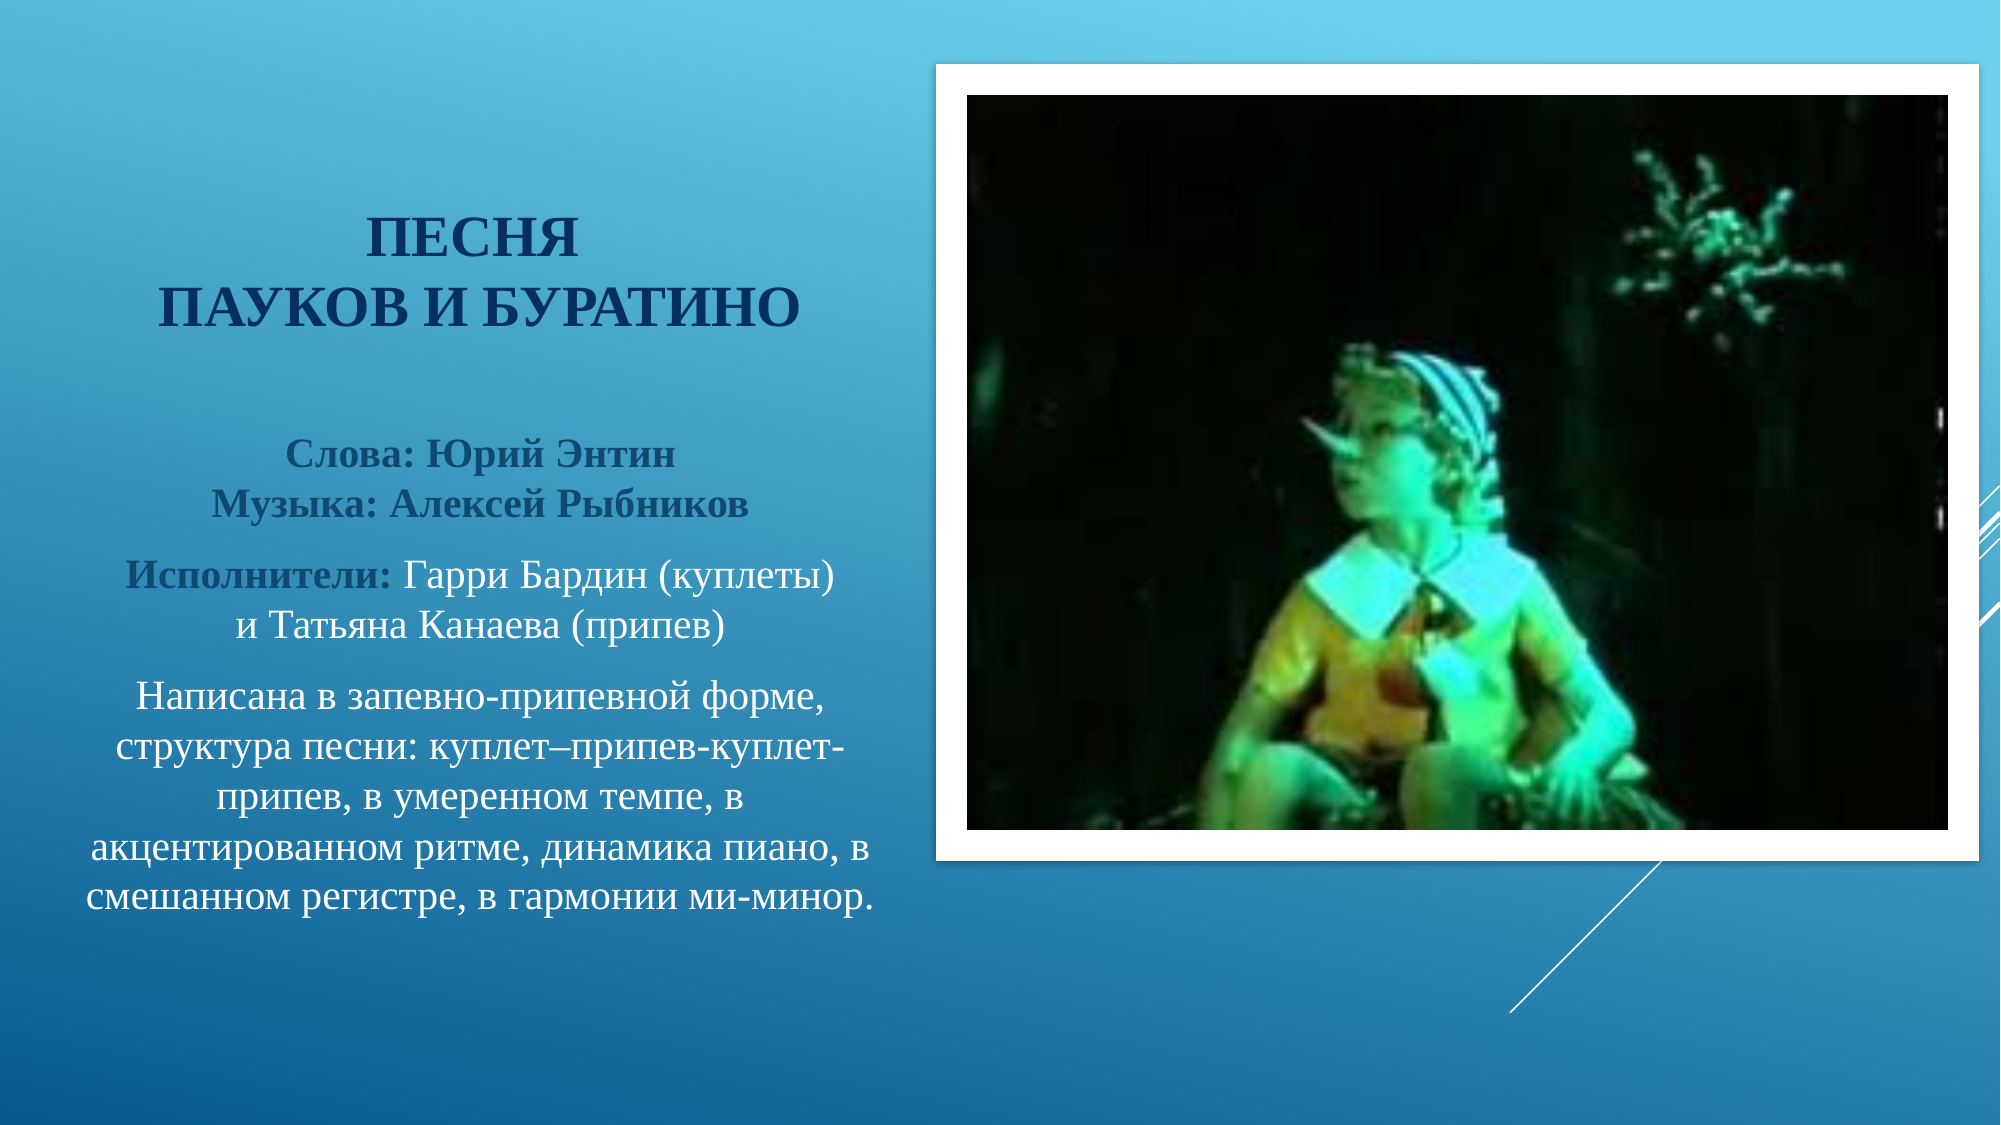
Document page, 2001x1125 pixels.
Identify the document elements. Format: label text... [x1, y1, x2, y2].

list Слова: Юрий Энтин Музыка: Алексей Рыбников Исполнители: Гарри Бардин (куплеты) и Татьяна Канаева (припев) Написана в запевно-припевной форме, структура песни: куплет–припев-куплет-припев, в умеренном темпе, в акцентированном ритме, динамика пиано, в смешанном регистре, в гармонии ми-минор. [62, 407, 899, 1008]
title Песня Пауков и Буратино [86, 152, 875, 385]
picture [966, 95, 1948, 830]
